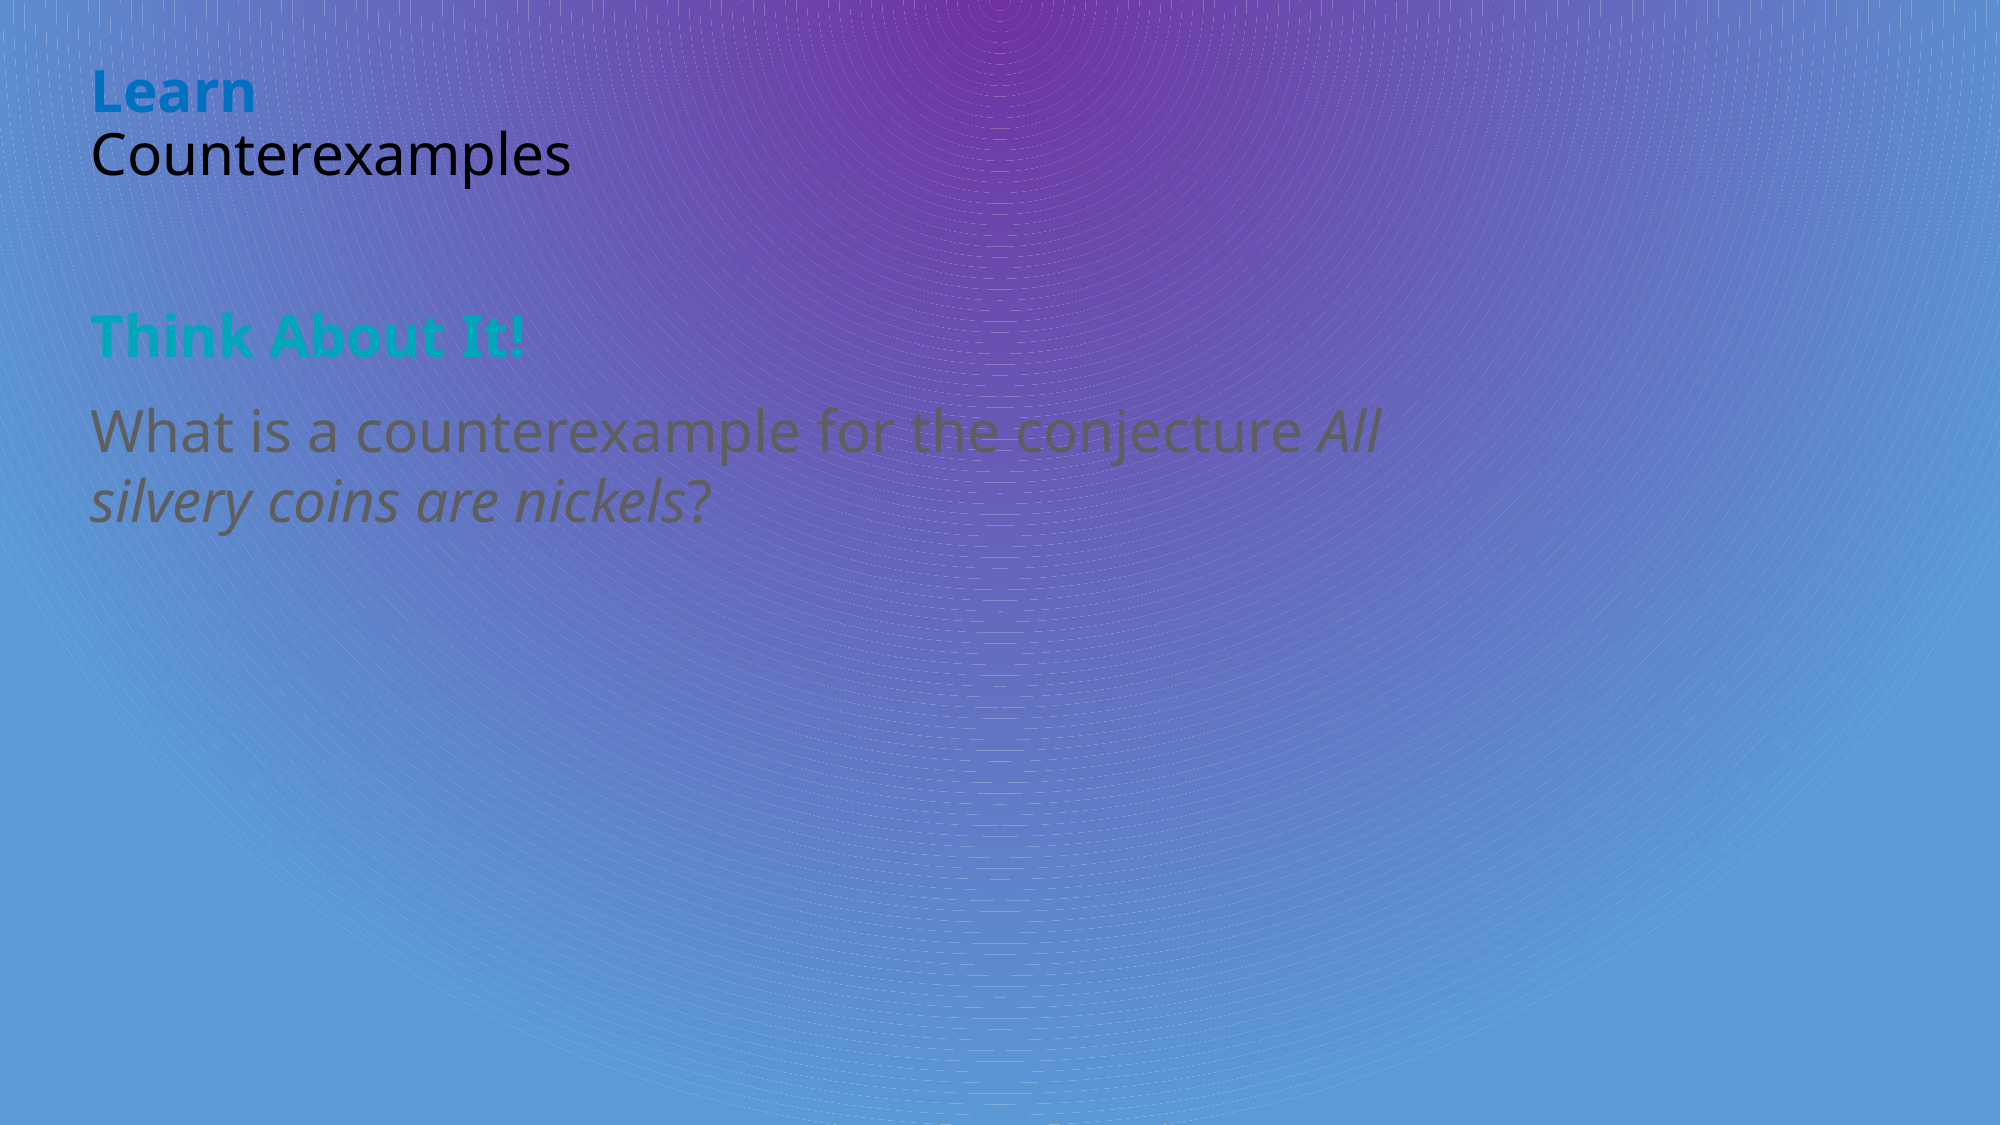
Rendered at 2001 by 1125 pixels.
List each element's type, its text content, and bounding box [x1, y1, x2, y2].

text_box Think About It! What is a counterexample for the conjecture All silvery coins are nickels? [75, 292, 1488, 710]
text_box Learn Counterexamples [75, 54, 1216, 266]
